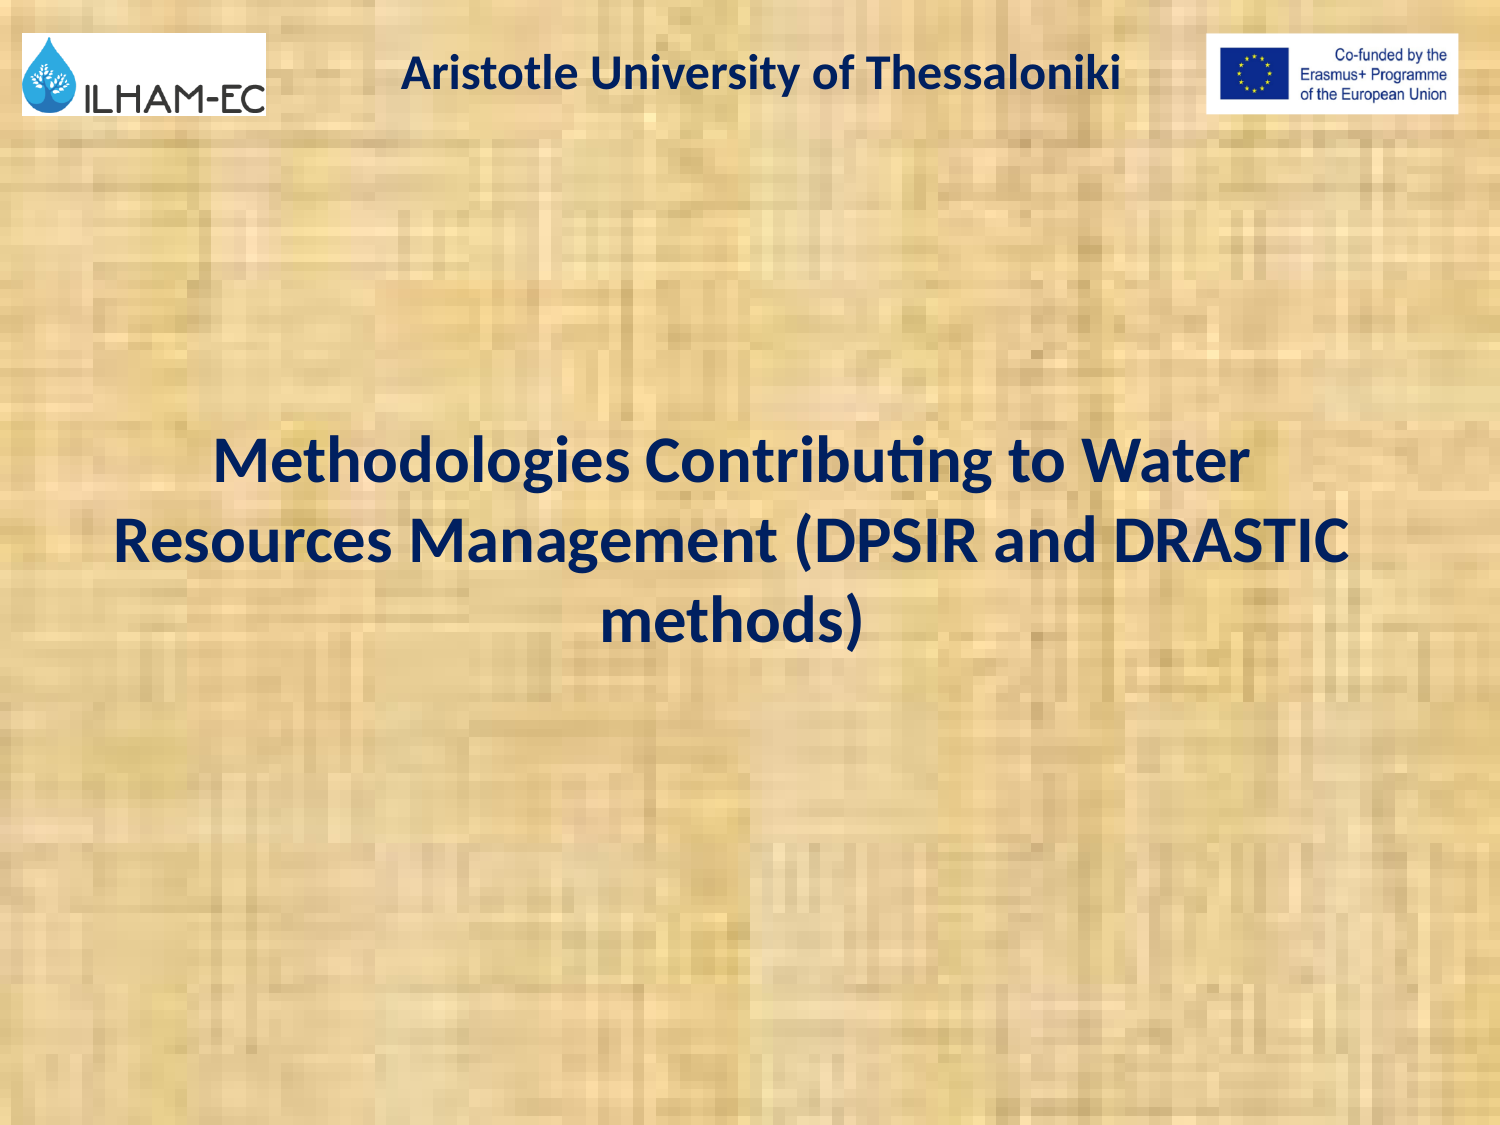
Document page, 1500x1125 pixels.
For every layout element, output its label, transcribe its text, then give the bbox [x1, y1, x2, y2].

picture [0, 0, 1500, 1125]
text_box Methodologies Contributing to Water Resources Management (DPSIR and DRASTIC methods) [76, 408, 1388, 663]
text_box Aristotle University of Thessaloniki [312, 38, 1200, 108]
